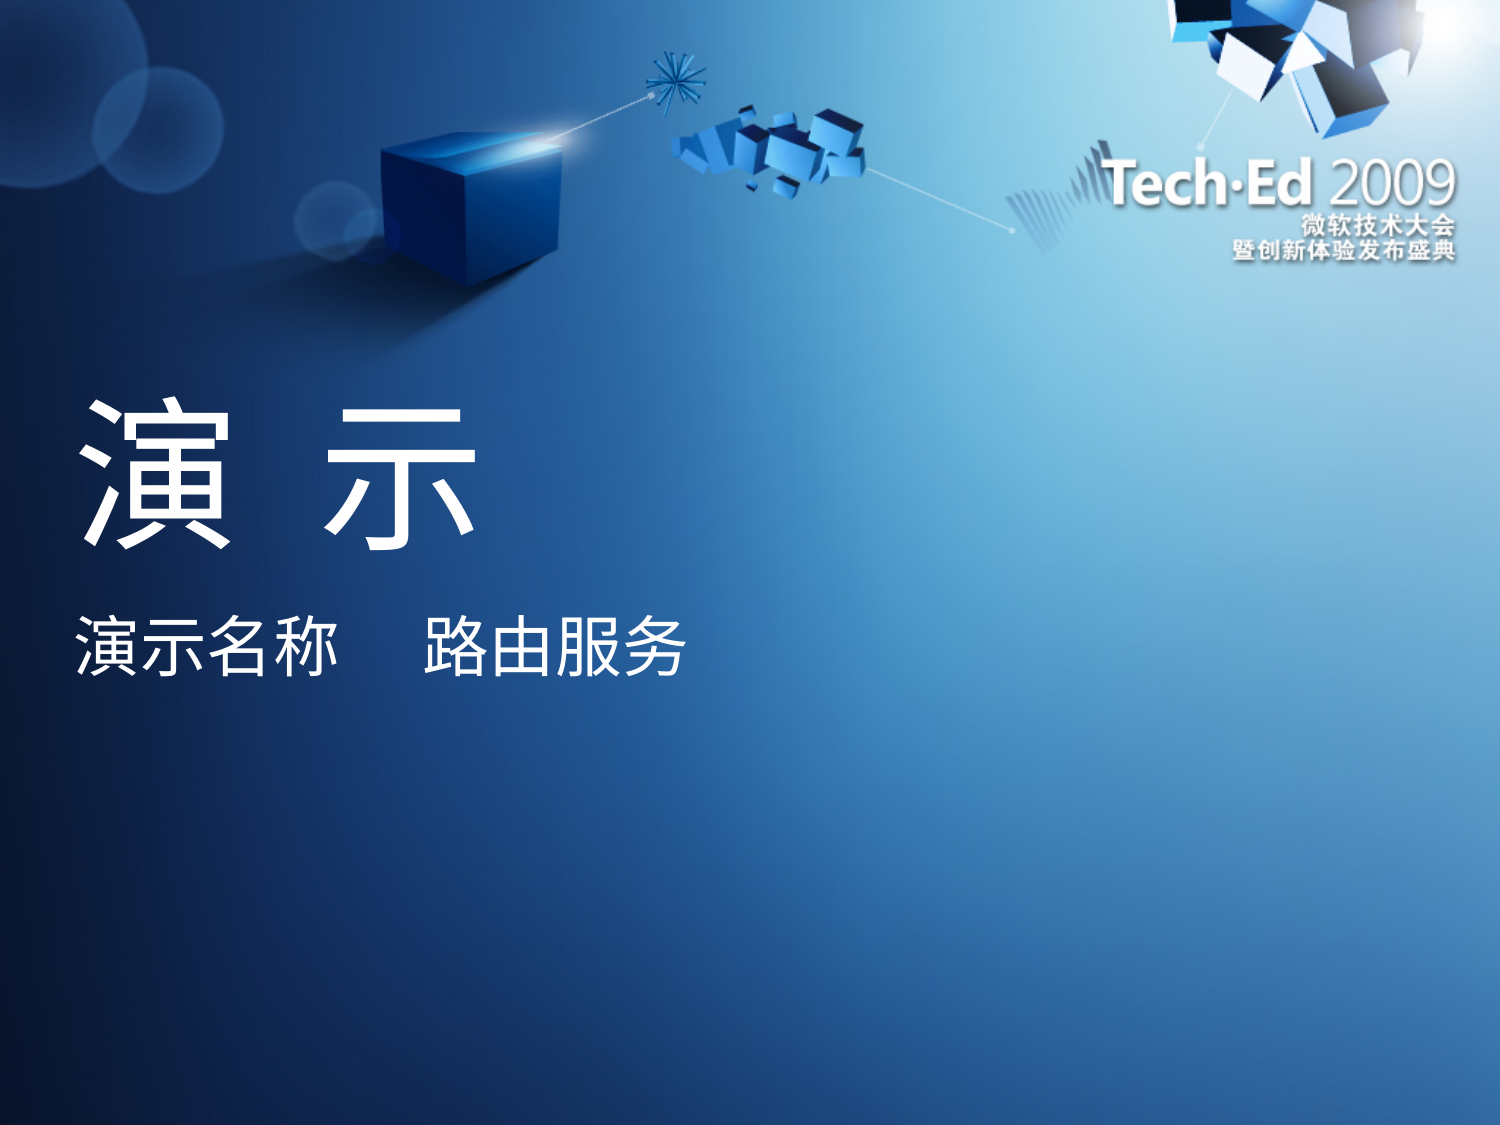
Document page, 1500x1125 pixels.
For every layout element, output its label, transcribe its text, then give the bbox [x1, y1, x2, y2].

title 演 示 [58, 363, 1409, 551]
list 演示名称 路由服务 [58, 597, 1407, 704]
picture [0, 0, 1500, 1125]
